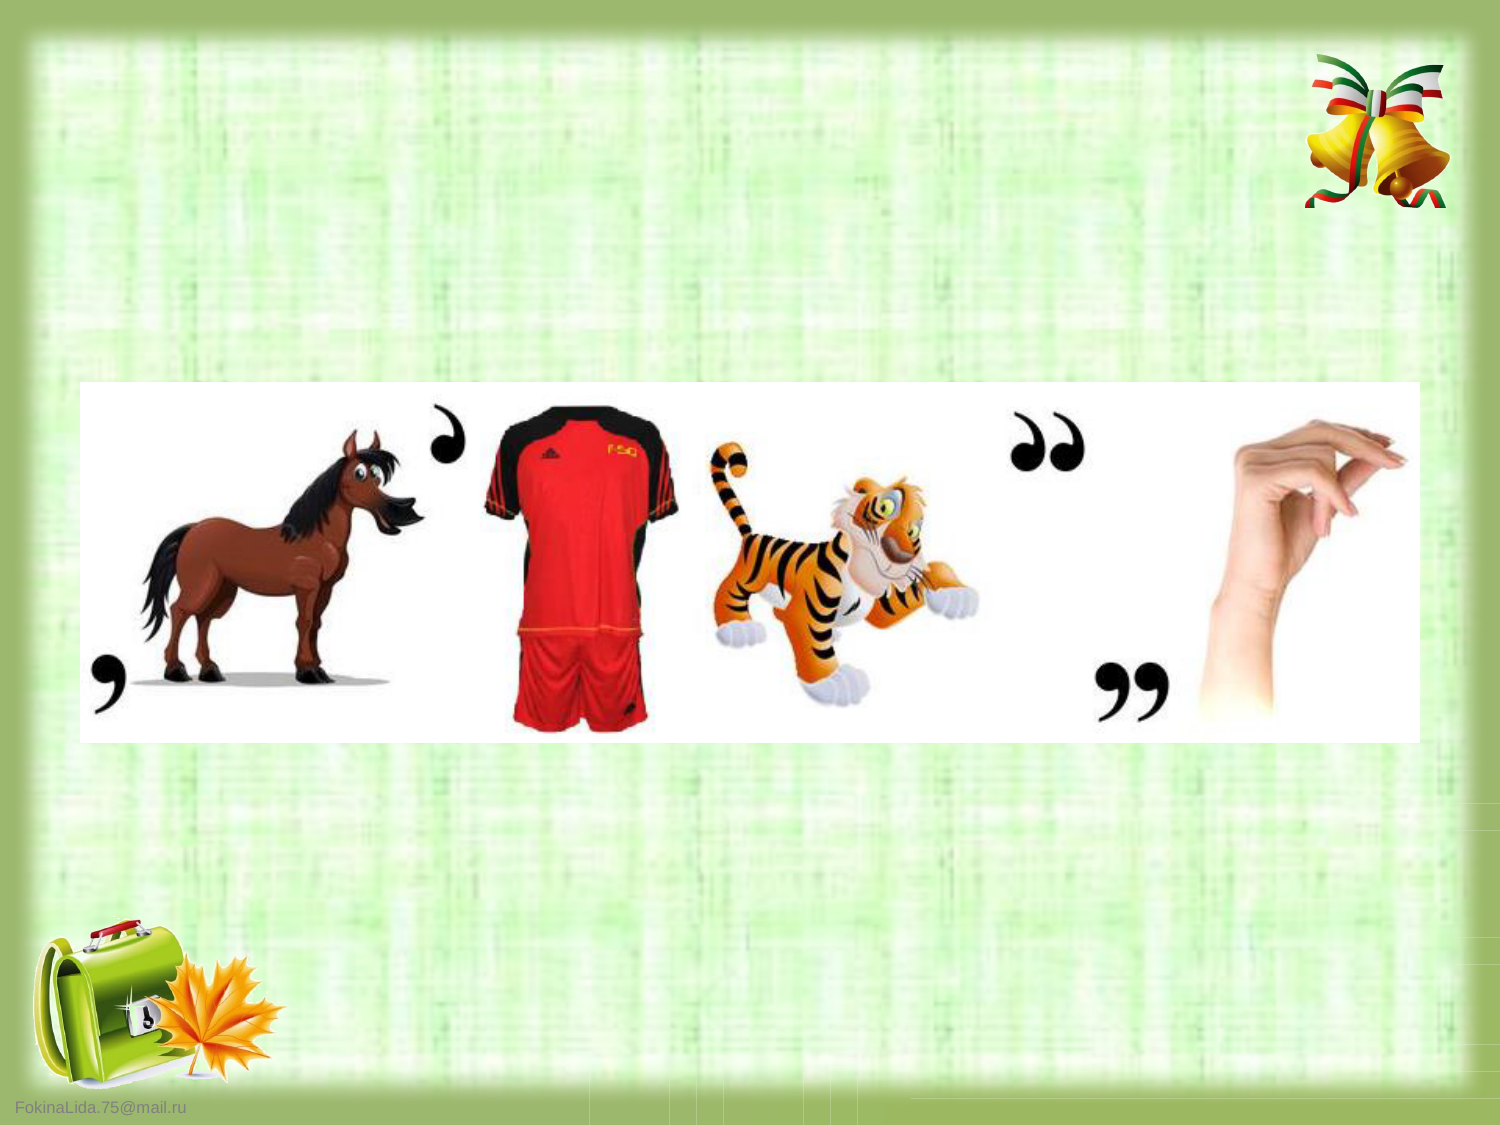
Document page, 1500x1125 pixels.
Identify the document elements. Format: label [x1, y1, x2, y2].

picture [29, 49, 1456, 1096]
